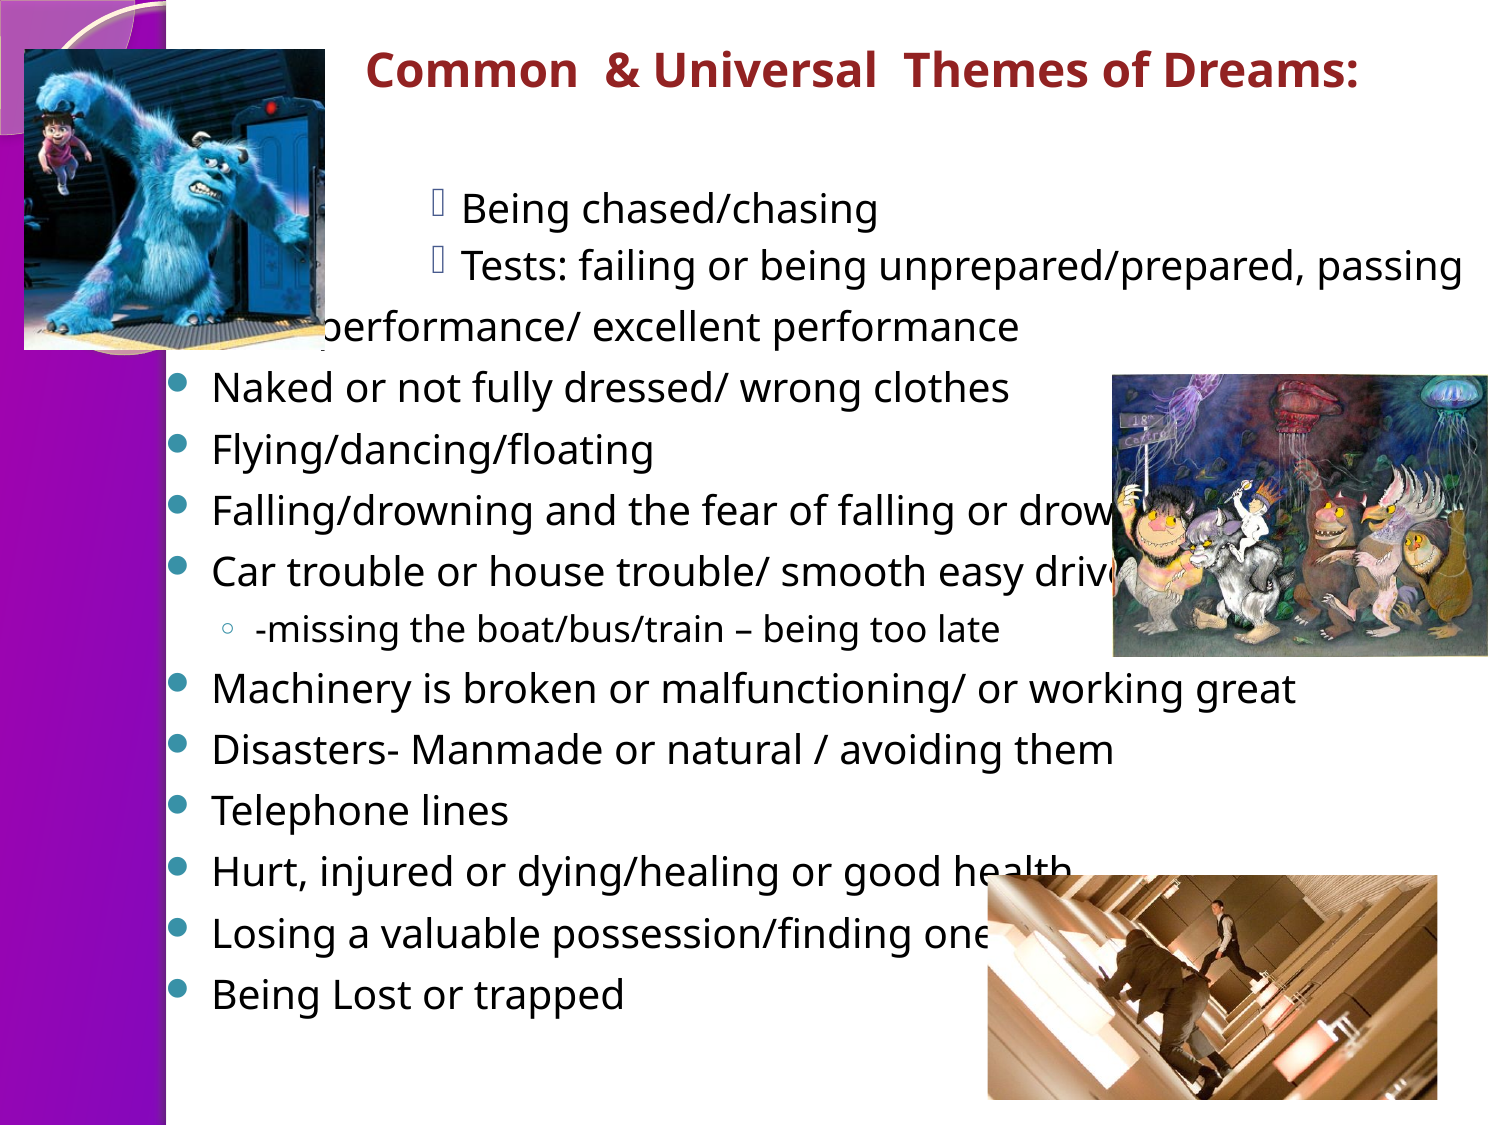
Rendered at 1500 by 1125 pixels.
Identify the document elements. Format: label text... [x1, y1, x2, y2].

picture [24, 49, 326, 351]
title Common & Universal Themes of Dreams: [350, 24, 1400, 113]
list Being chased/chasing Tests: failing or being unprepared/prepared, passing - bad performance/ excellent performance Naked or not fully dressed/ wrong clothes Flying/dancing/floating Falling/drowning and the fear of falling or drowning Car trouble or house trouble/ smooth easy drive -missing the boat/bus/train – being too late Machinery is broken or malfunctioning/ or working great Disasters- Manmade or natural / avoiding them Telephone lines Hurt, injured or dying/healing or good health Losing a valuable possession/finding one Being Lost or trapped [137, 174, 1500, 1075]
picture [1112, 374, 1488, 658]
picture [987, 874, 1438, 1101]
